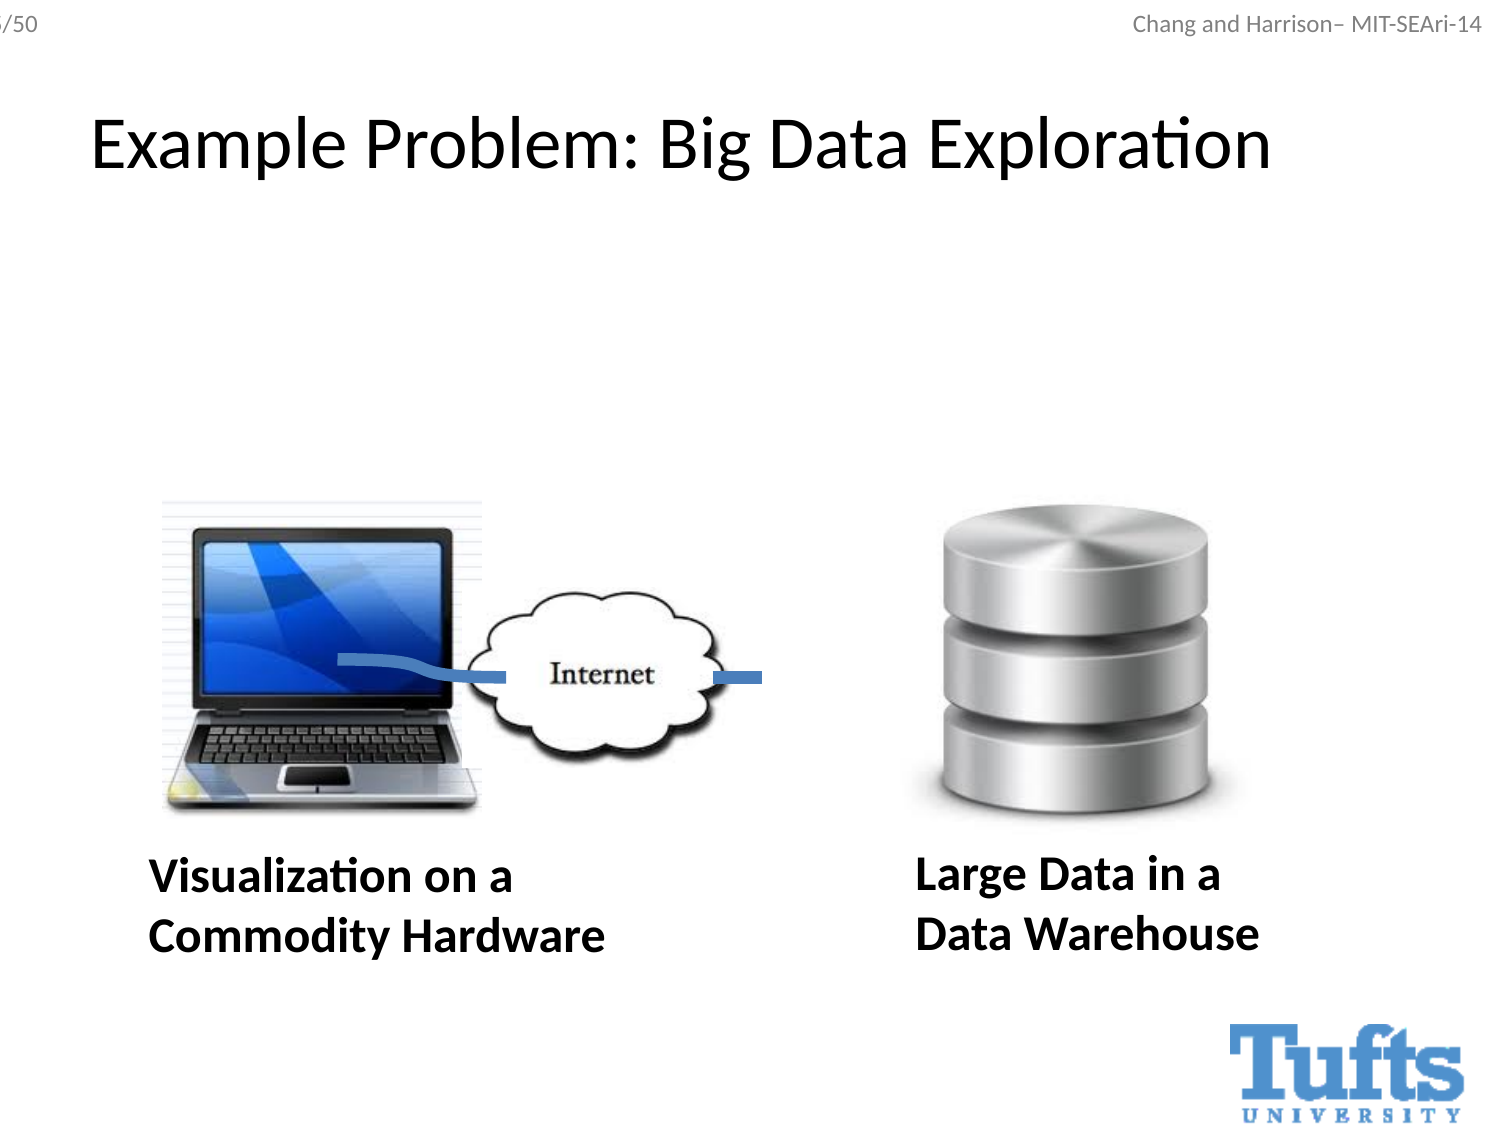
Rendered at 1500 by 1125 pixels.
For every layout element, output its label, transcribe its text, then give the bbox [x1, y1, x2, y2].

text_box Visualization on a Commodity Hardware [133, 835, 621, 970]
picture [162, 499, 735, 819]
title Example Problem: Big Data Exploration [75, 45, 1425, 233]
picture [899, 483, 1252, 836]
picture [1230, 1024, 1500, 1125]
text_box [337, 659, 507, 678]
text_box Large Data in a Data Warehouse [900, 833, 1276, 968]
